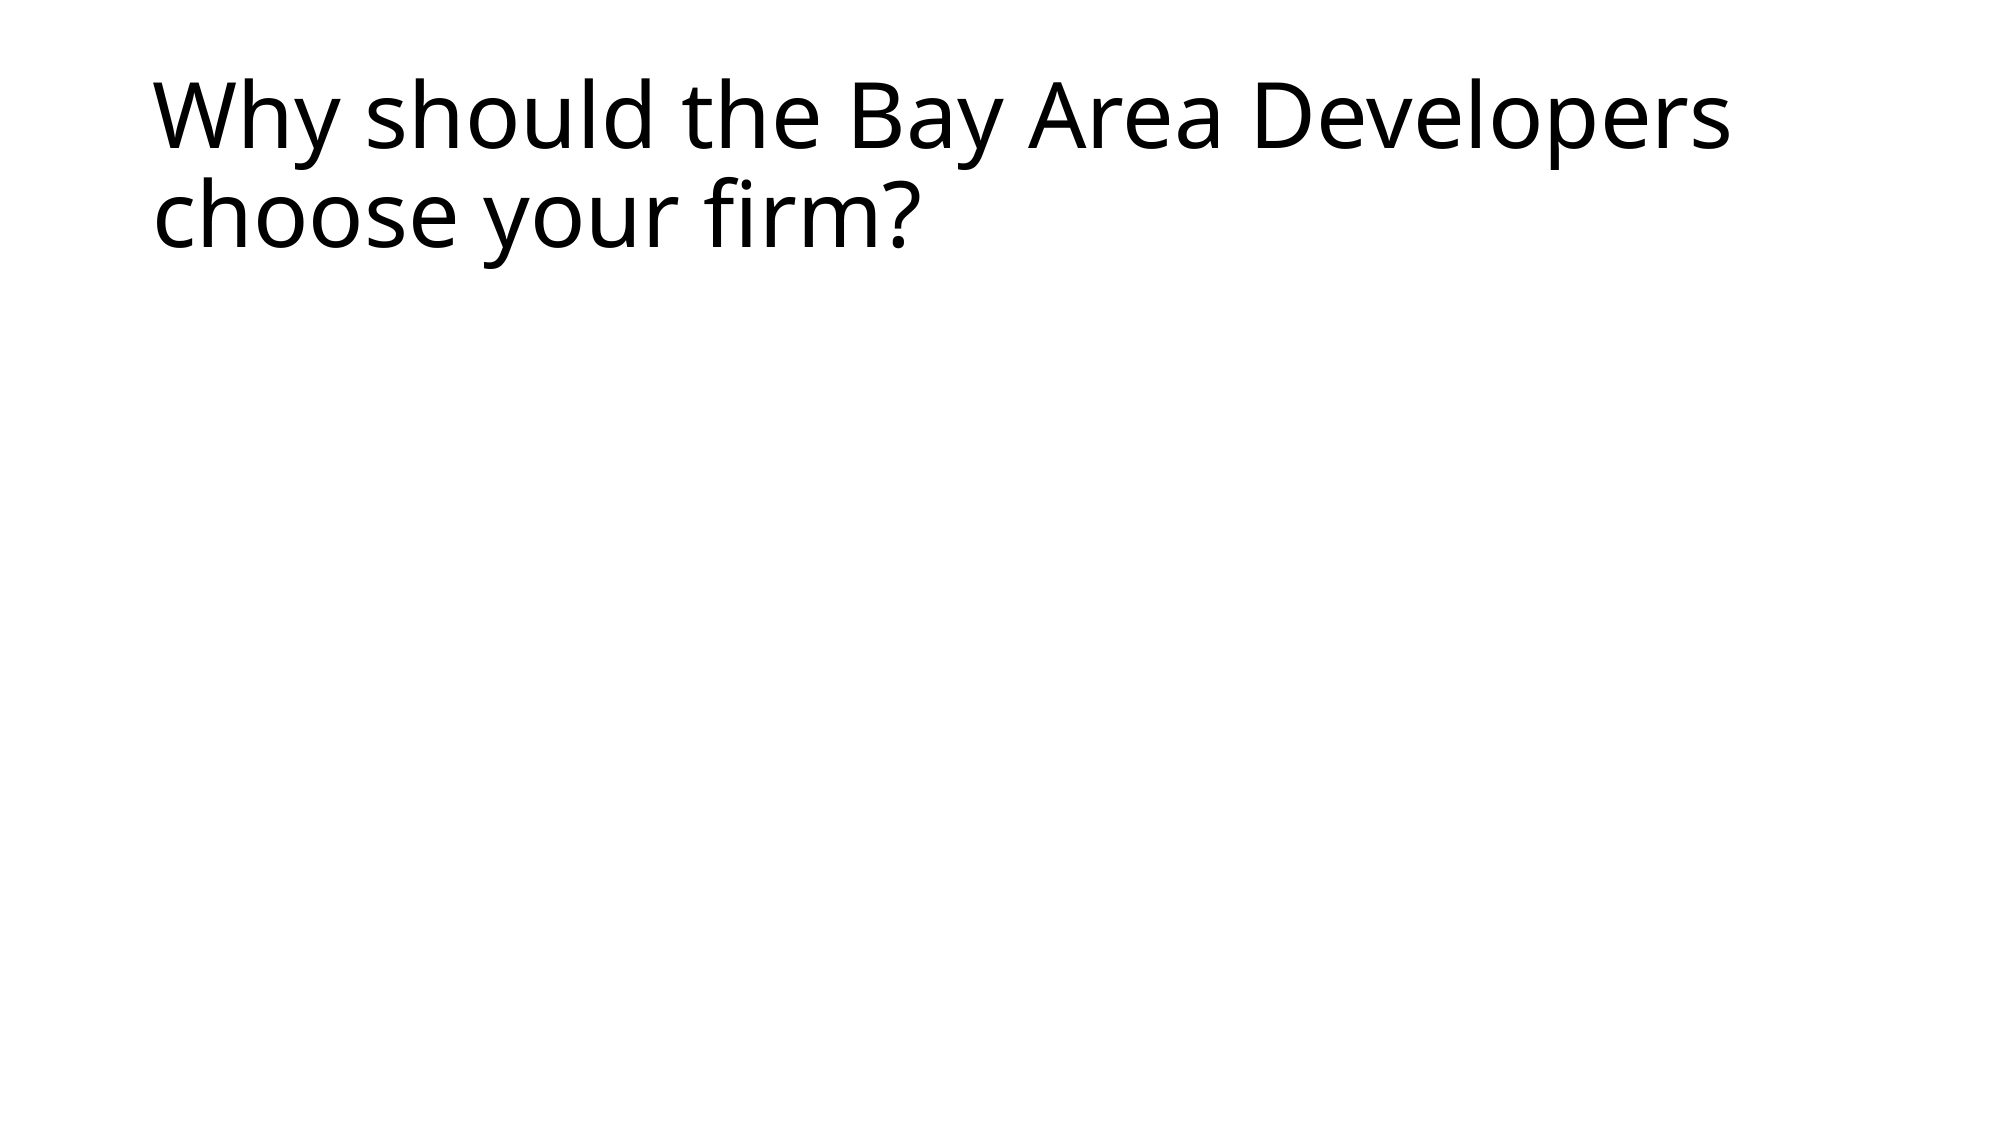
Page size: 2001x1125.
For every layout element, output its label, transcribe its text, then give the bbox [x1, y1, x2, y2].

title Why should the Bay Area Developers choose your firm? [137, 59, 1863, 278]
